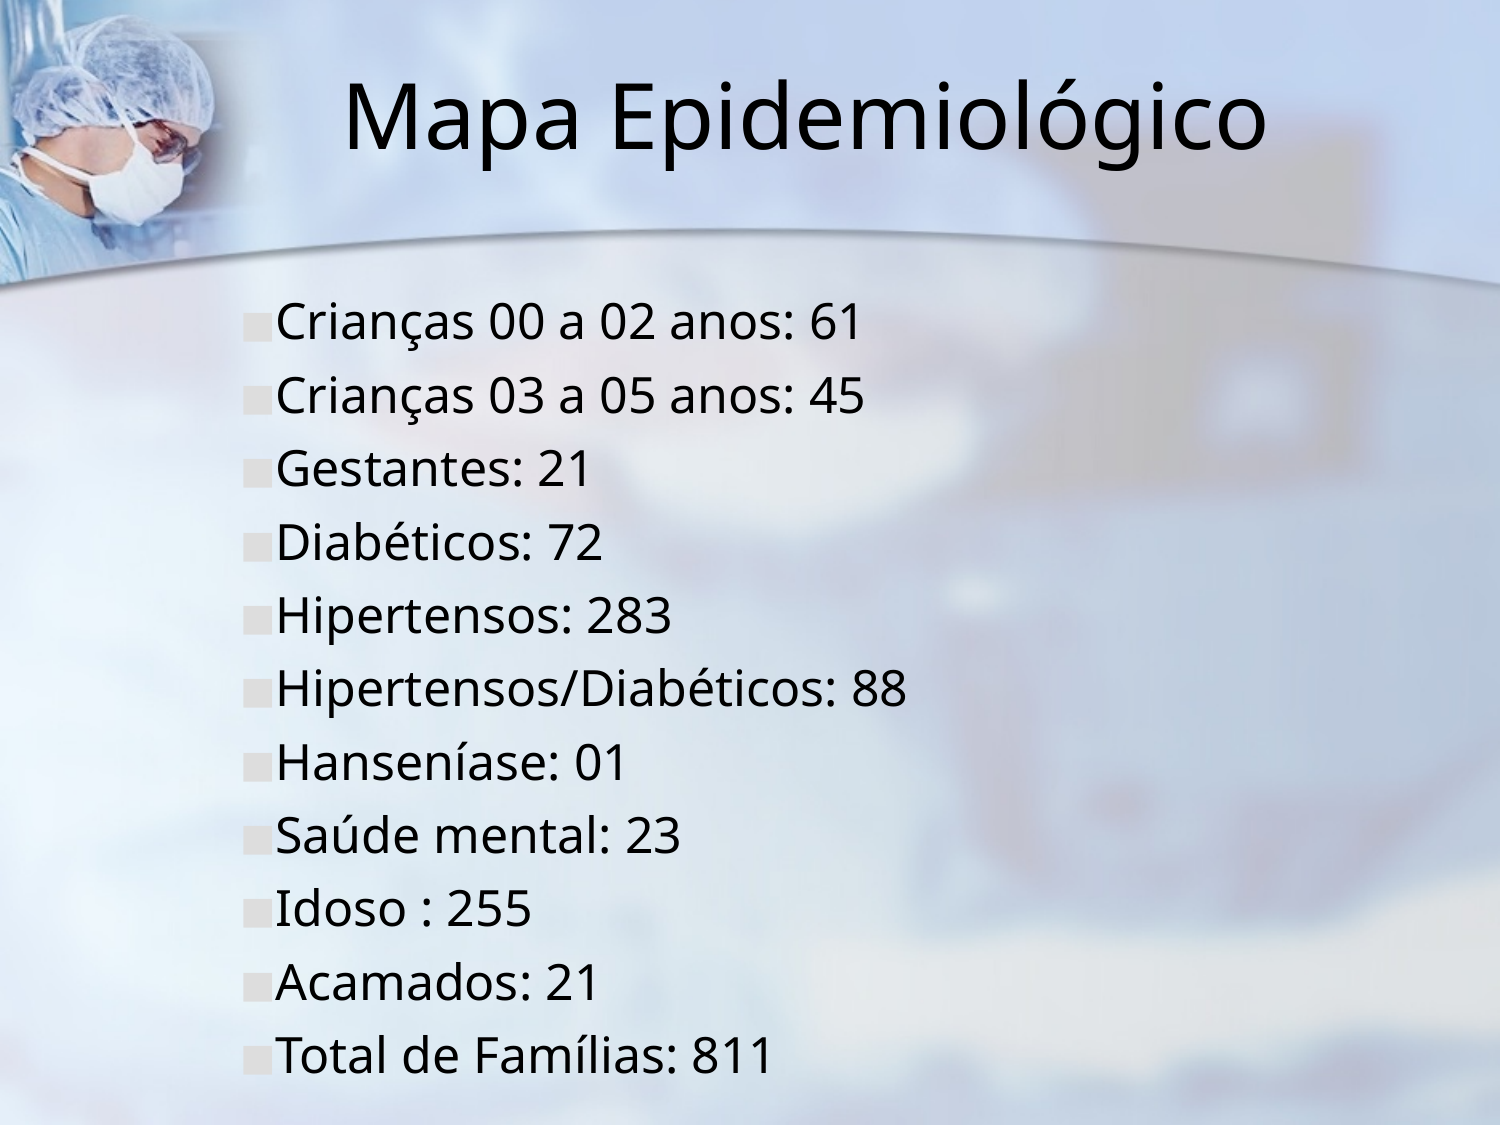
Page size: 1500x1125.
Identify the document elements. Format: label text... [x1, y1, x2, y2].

title Mapa Epidemiológico [200, 24, 1413, 200]
list Crianças 00 a 02 anos: 61 Crianças 03 a 05 anos: 45 Gestantes: 21 Diabéticos: 72 Hipertensos: 283 Hipertensos/Diabéticos: 88 Hanseníase: 01 Saúde mental: 23 Idoso : 255 Acamados: 21 Total de Famílias: 811 [200, 275, 1341, 1050]
picture [0, 0, 1500, 1125]
